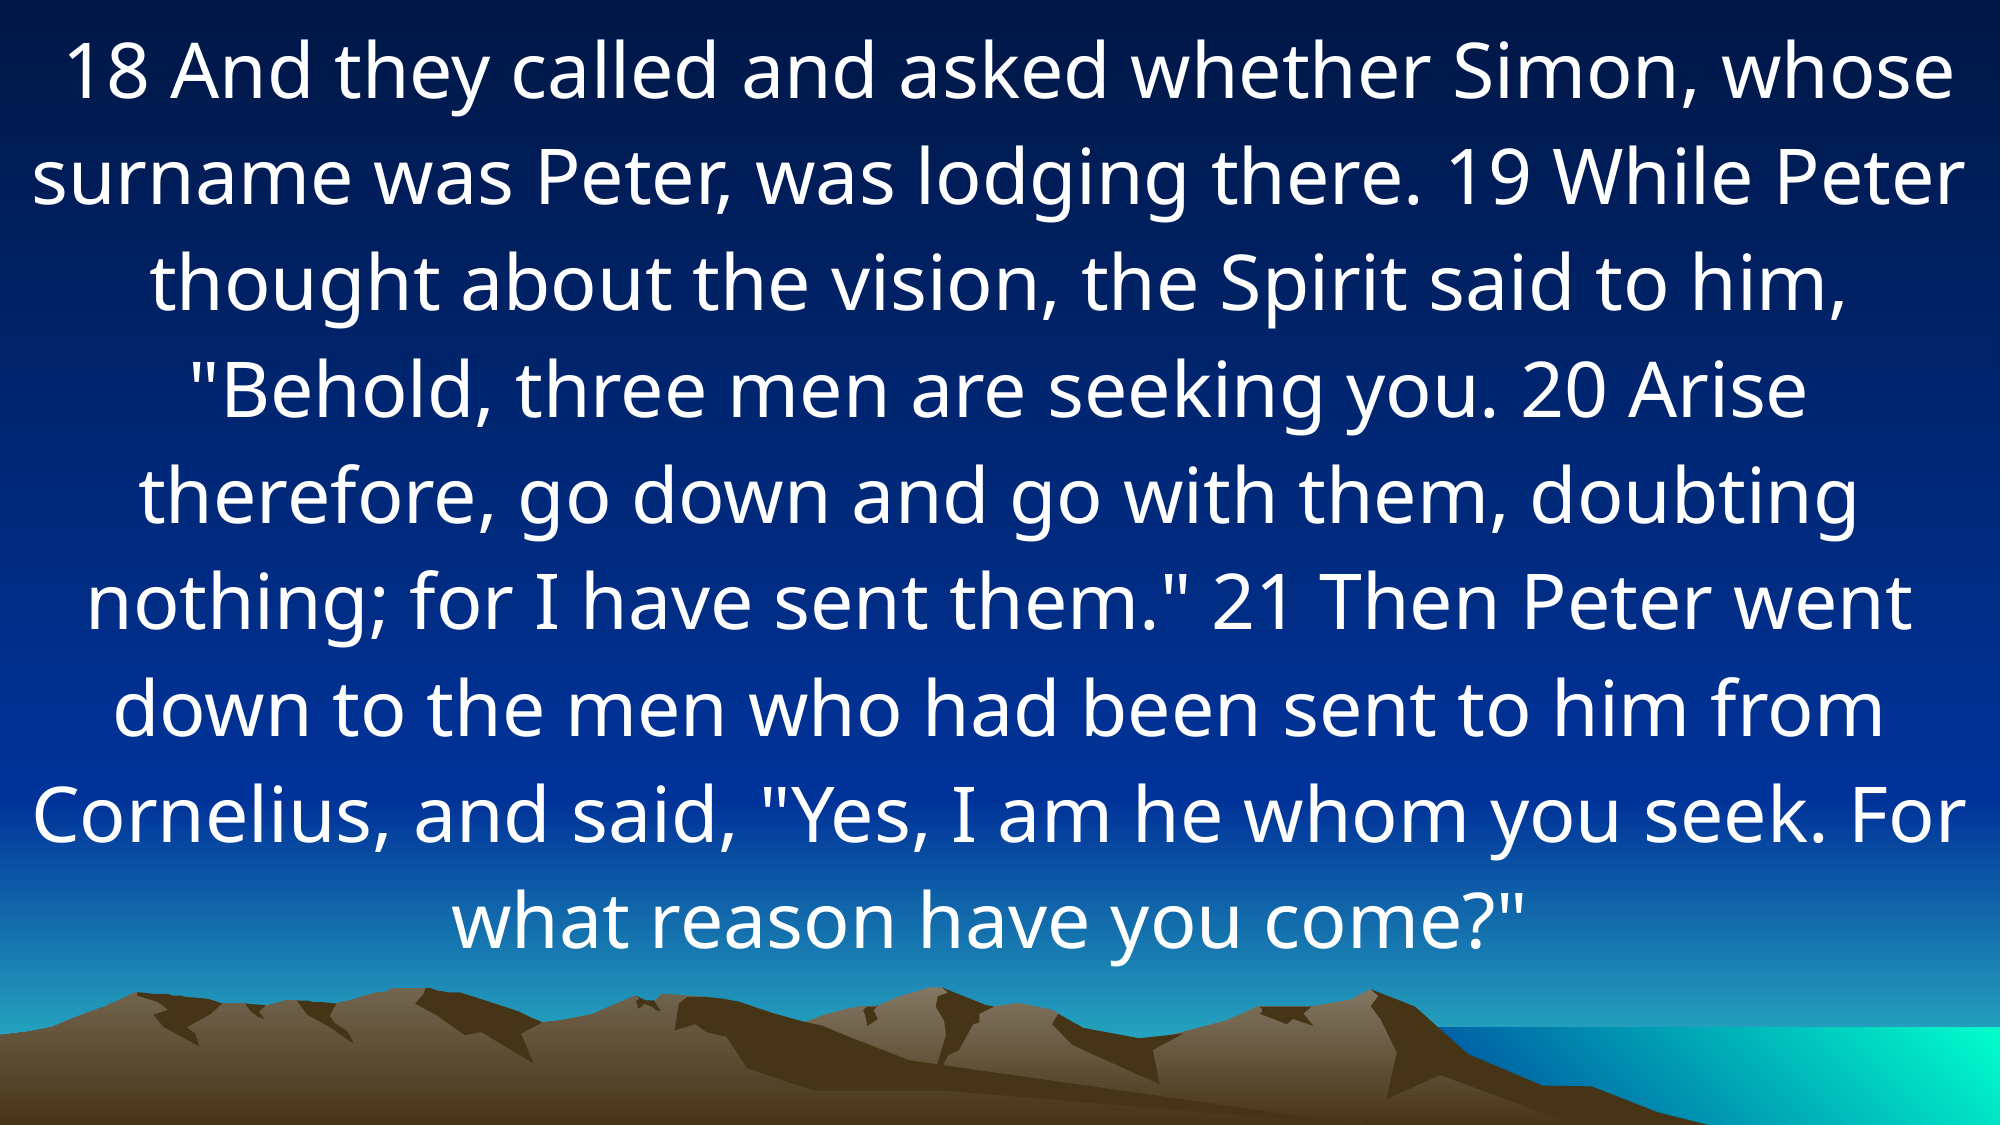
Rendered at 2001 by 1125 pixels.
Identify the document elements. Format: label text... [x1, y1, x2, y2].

text_box 18 And they called and asked whether Simon, whose surname was Peter, was lodging there. 19 While Peter thought about the vision, the Spirit said to him, "Behold, three men are seeking you. 20 Arise therefore, go down and go with them, doubting nothing; for I have sent them." 21 Then Peter went down to the men who had been sent to him from Cornelius, and said, "Yes, I am he whom you seek. For what reason have you come?" [0, 0, 2000, 900]
